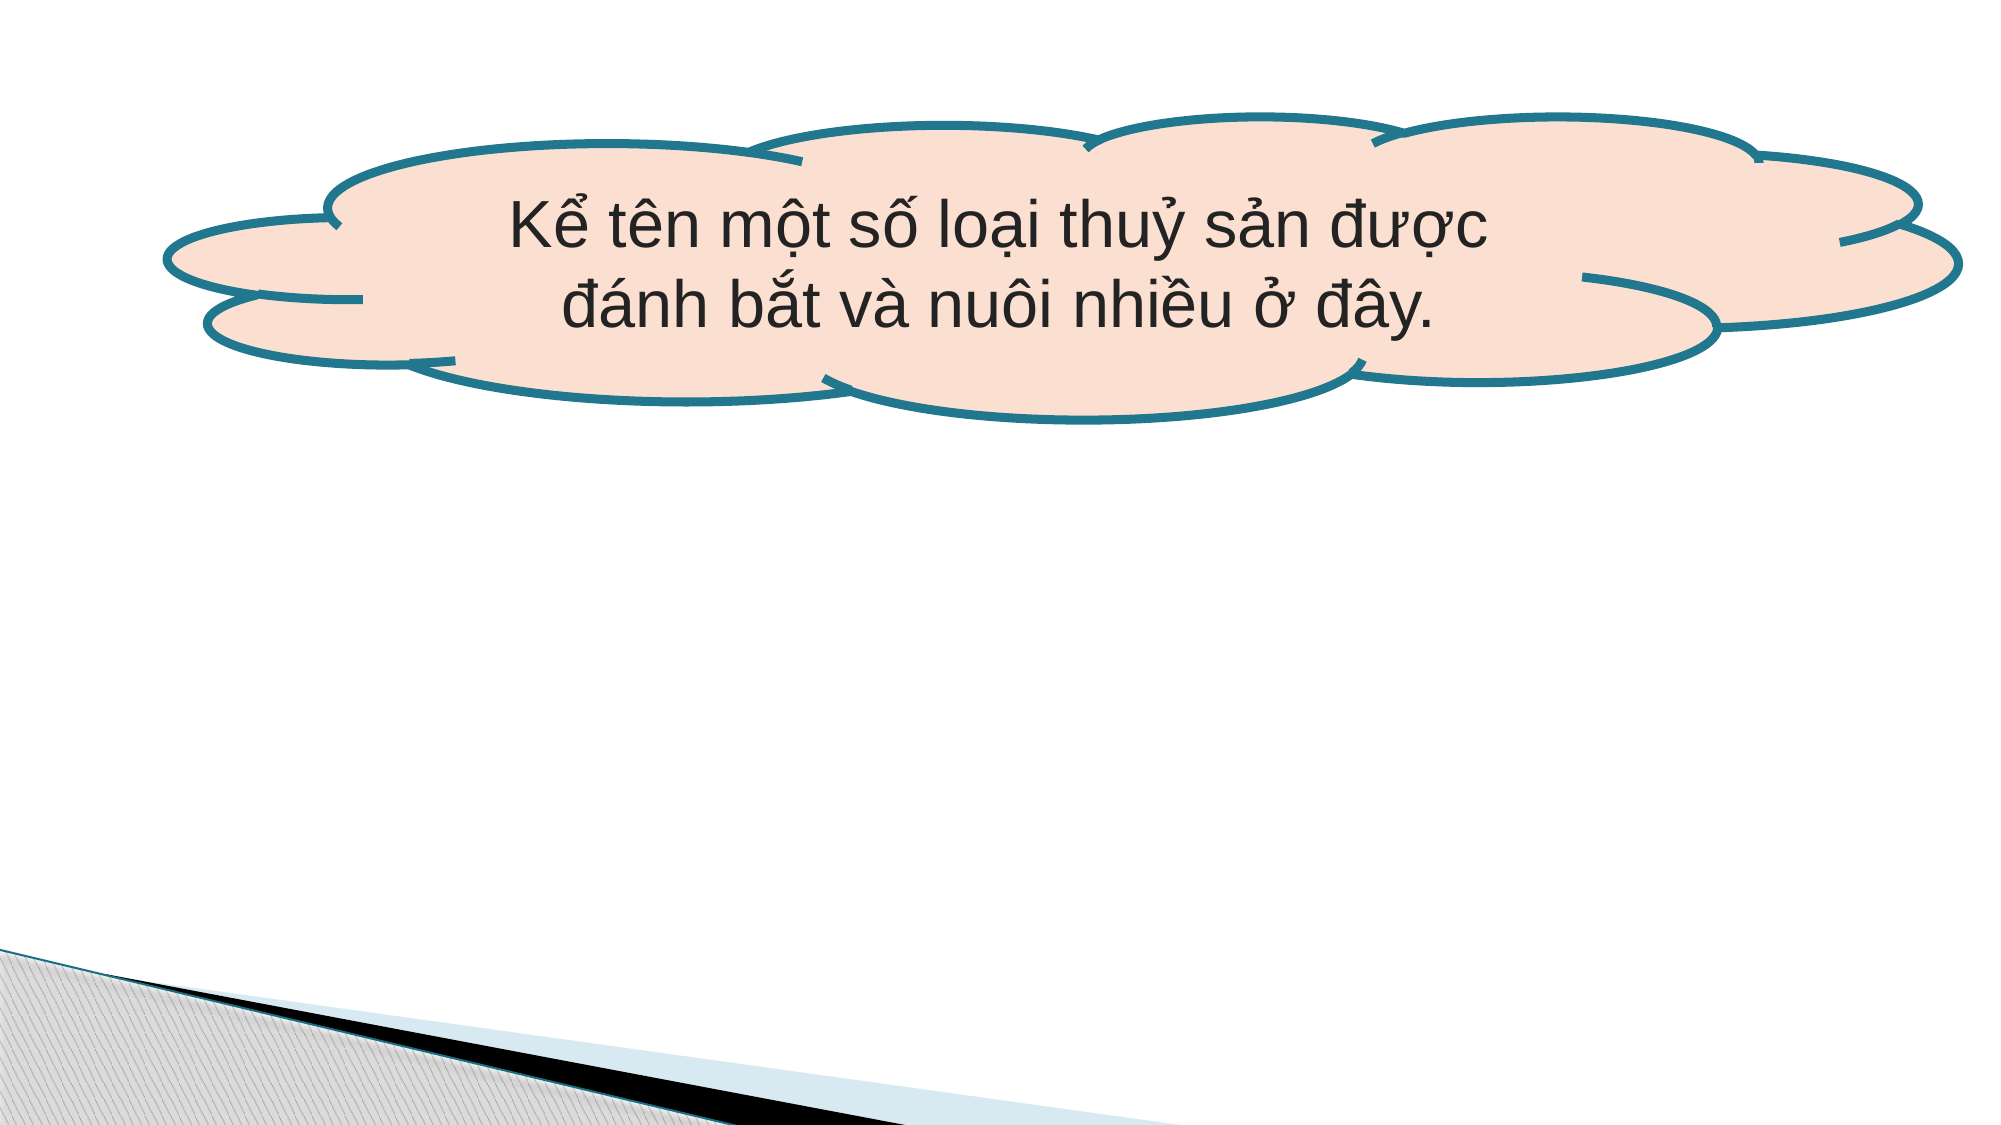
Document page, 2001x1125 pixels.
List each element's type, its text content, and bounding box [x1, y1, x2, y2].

text_box Kể tên một số loại thuỷ sản được đánh bắt và nuôi nhiều ở đây. [162, 112, 1964, 425]
